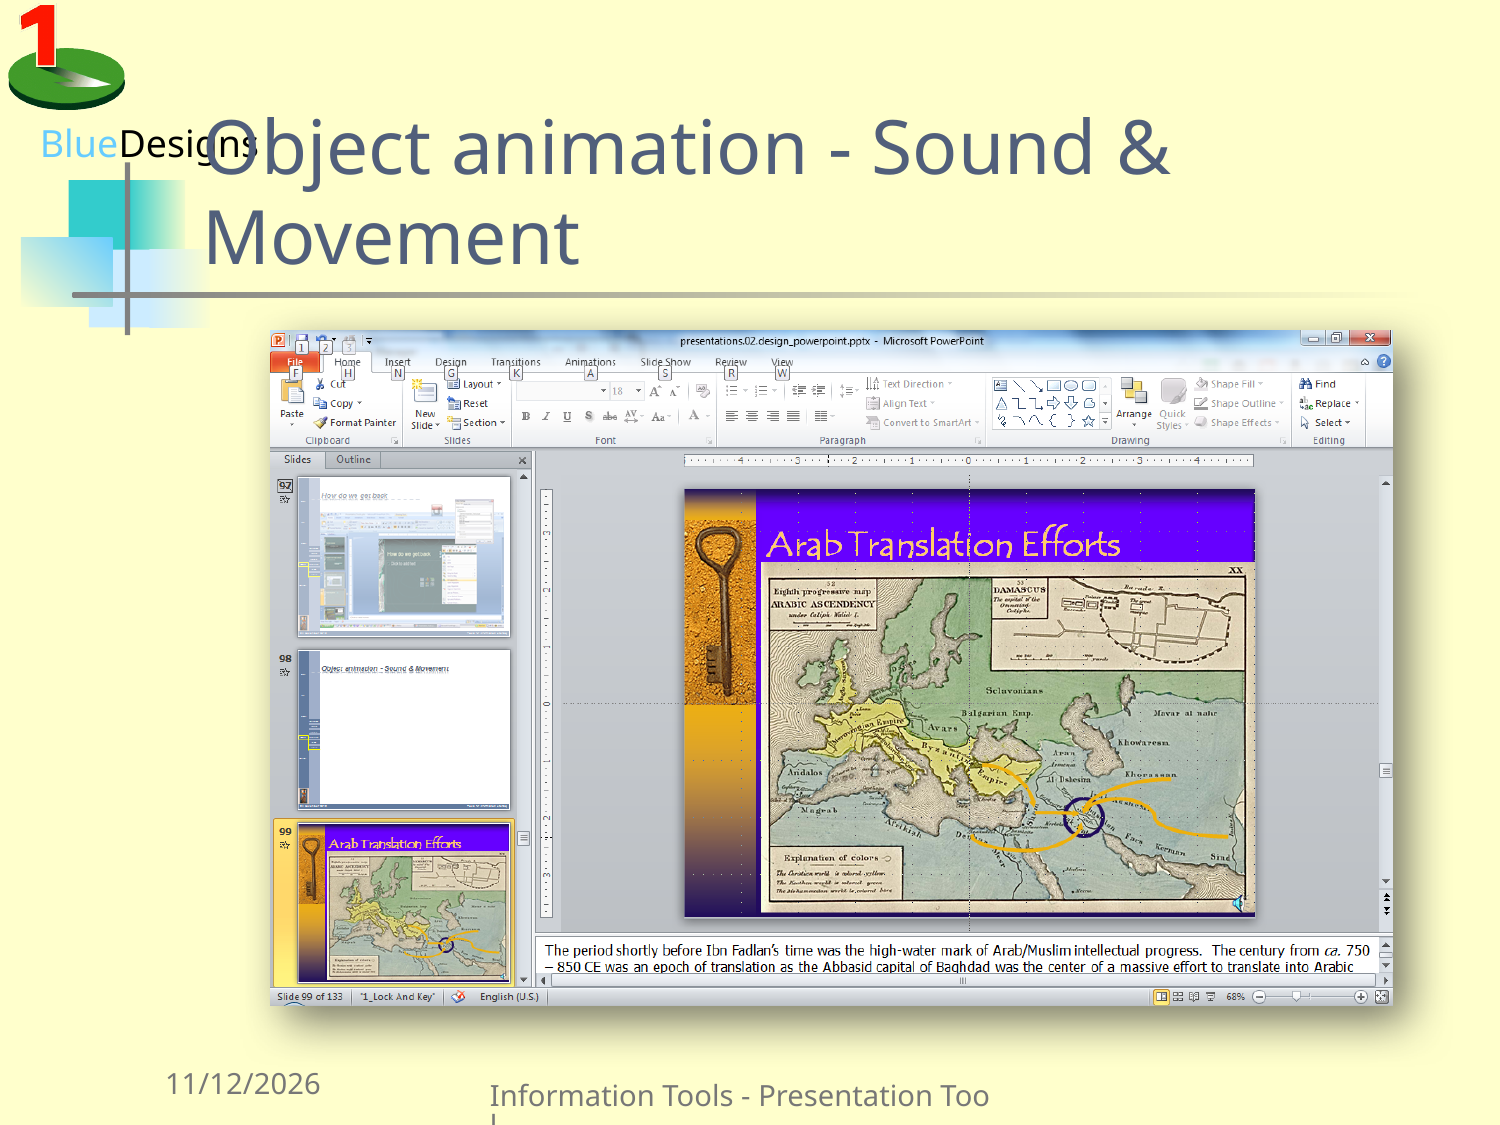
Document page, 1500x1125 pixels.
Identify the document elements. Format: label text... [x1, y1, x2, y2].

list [270, 330, 1393, 1007]
picture [8, 3, 125, 110]
footer Information Tools - Presentation Tool [474, 1049, 1013, 1125]
title Object animation - Sound & Movement [187, 99, 1467, 288]
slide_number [149, 1037, 463, 1113]
